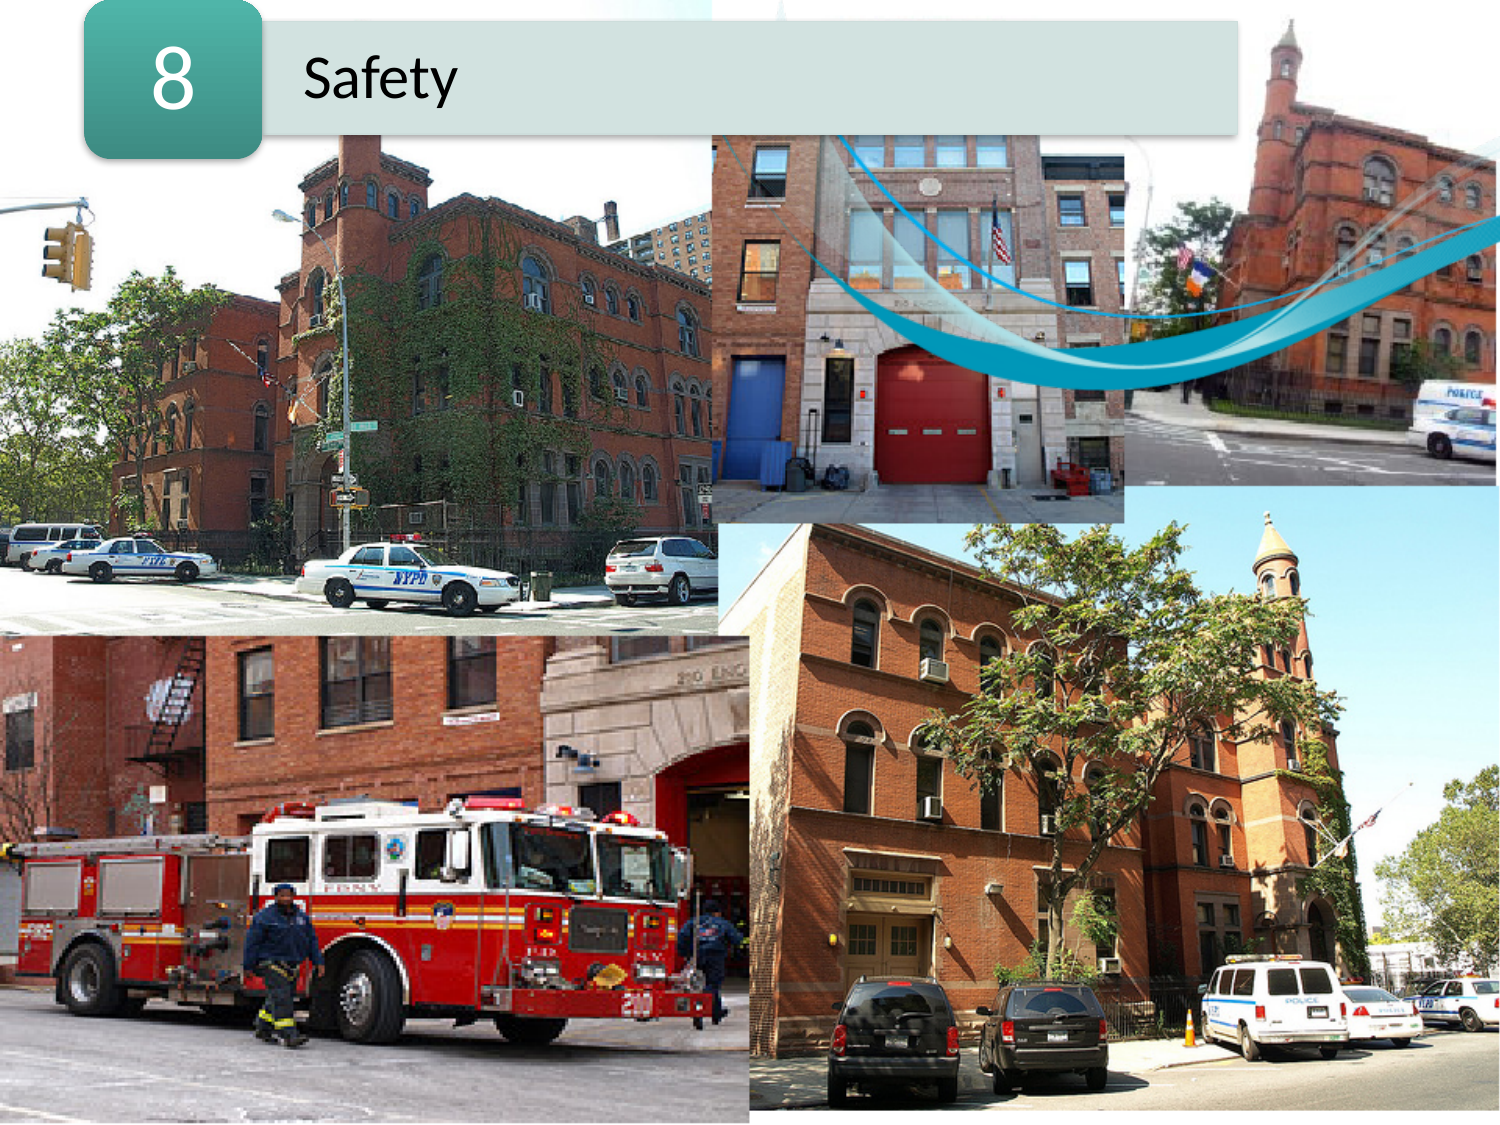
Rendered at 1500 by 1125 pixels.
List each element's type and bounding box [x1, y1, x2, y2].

text_box [266, 21, 1326, 135]
picture [0, 0, 1500, 1125]
text_box [84, 0, 263, 160]
